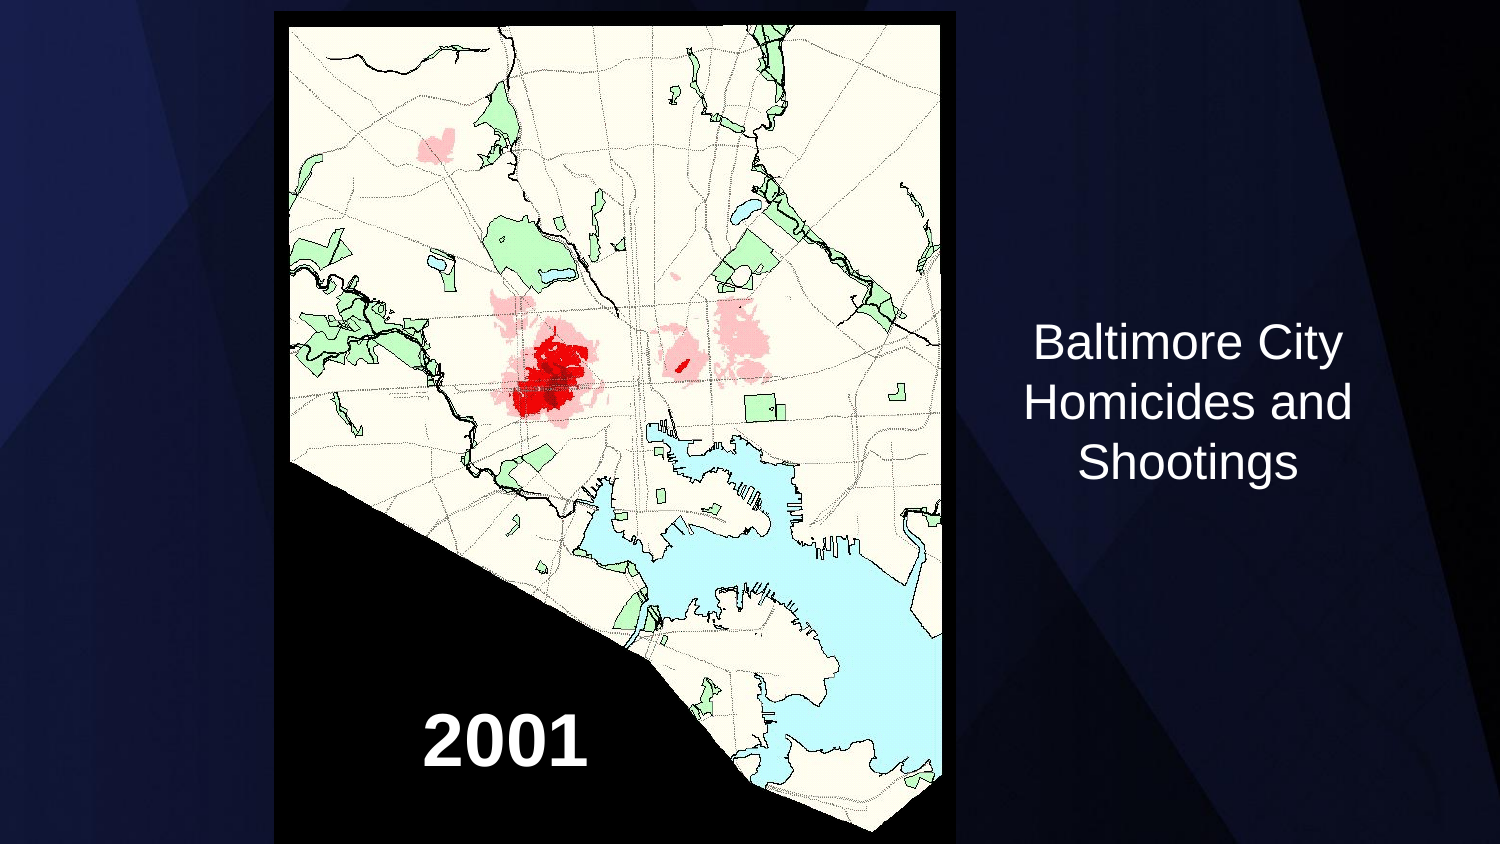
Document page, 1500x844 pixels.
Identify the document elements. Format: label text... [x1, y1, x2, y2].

text_box Baltimore City Homicides and Shootings [979, 301, 1397, 499]
picture [0, 0, 1500, 844]
